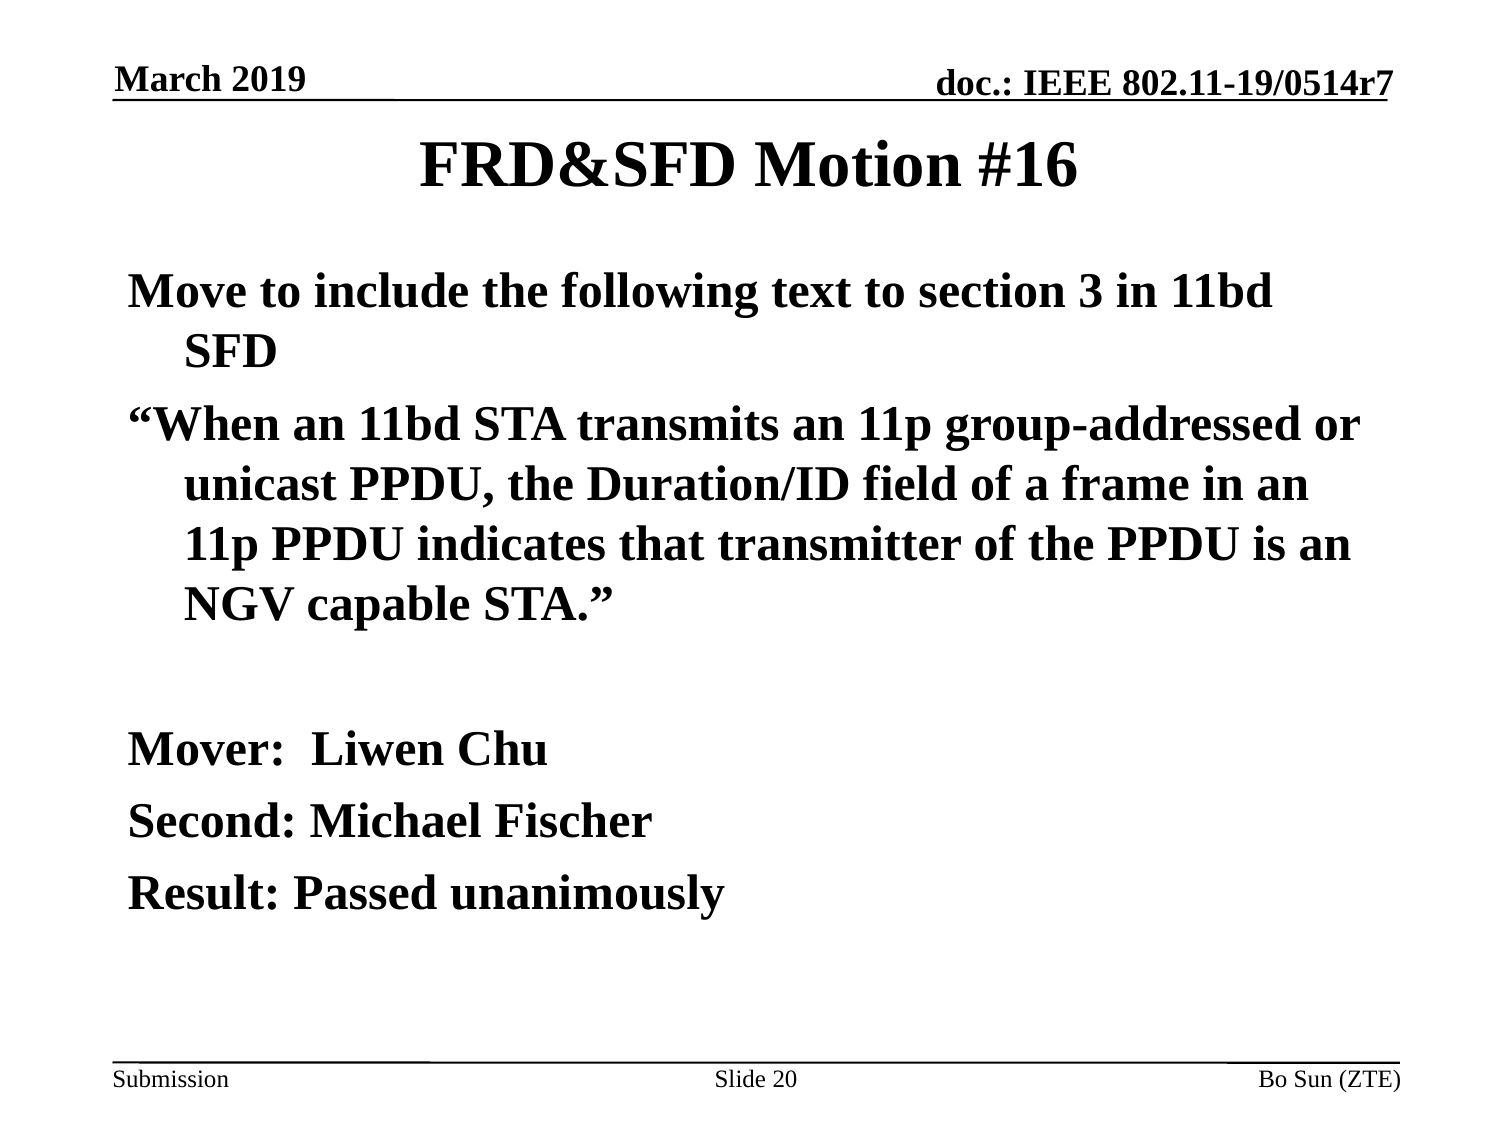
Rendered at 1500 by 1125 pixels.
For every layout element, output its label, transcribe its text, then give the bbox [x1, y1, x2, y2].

slide_number Slide 20 [712, 1061, 800, 1123]
title FRD&SFD Motion #16 [112, 112, 1388, 209]
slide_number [114, 54, 423, 100]
footer Bo Sun (ZTE) [878, 1061, 1402, 1093]
list Move to include the following text to section 3 in 11bd SFD “When an 11bd STA transmits an 11p group-addressed or unicast PPDU, the Duration/ID field of a frame in an 11p PPDU indicates that transmitter of the PPDU is an NGV capable STA.” Mover: Liwen Chu Second: Michael Fischer Result: Passed unanimously [112, 249, 1388, 1000]
